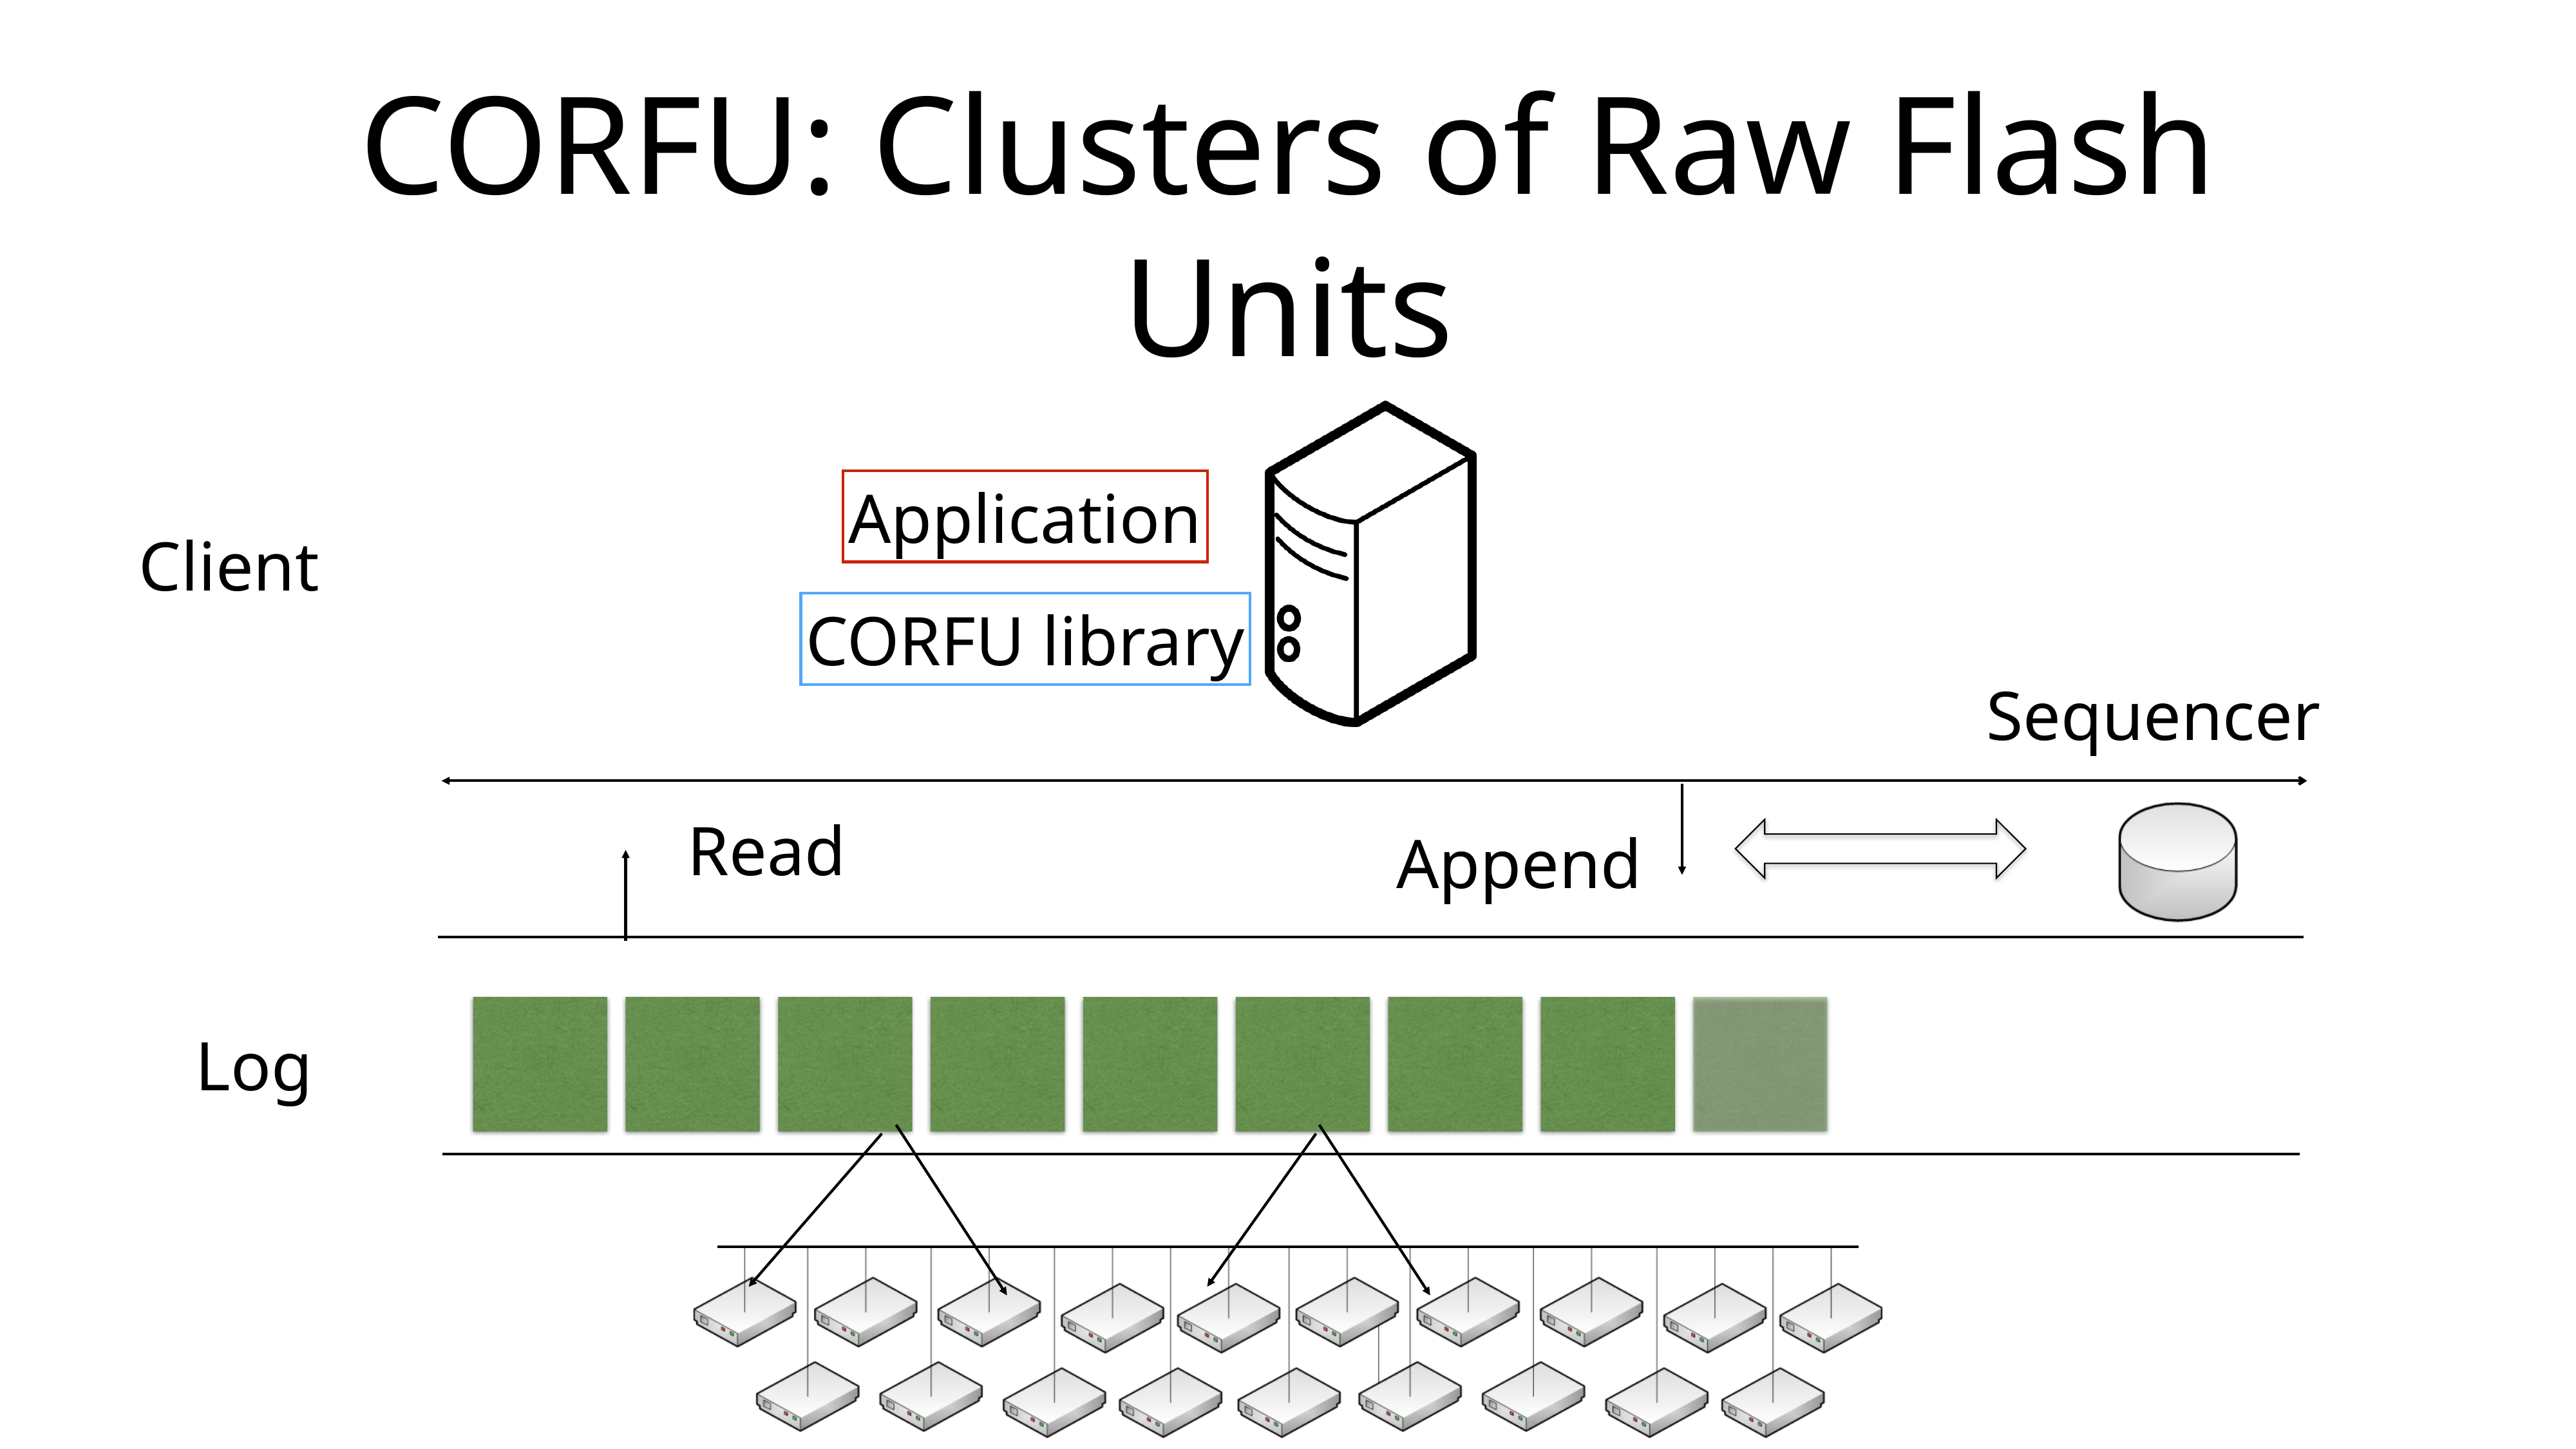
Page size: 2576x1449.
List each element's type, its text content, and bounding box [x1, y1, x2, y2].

text_box [1388, 997, 1522, 1132]
picture [1265, 400, 1477, 727]
text_box [473, 997, 607, 1132]
text_box Sequencer [1937, 668, 2370, 759]
title CORFU: Clusters of Raw Flash Units [178, 100, 2398, 343]
picture [693, 1245, 1883, 1439]
text_box [931, 997, 1065, 1132]
text_box CORFU library [800, 593, 1251, 685]
text_box [1235, 997, 1370, 1132]
text_box Application [843, 470, 1208, 562]
text_box [441, 776, 2307, 786]
picture [2118, 802, 2239, 922]
text_box [1693, 997, 1828, 1132]
text_box Append [1302, 816, 1736, 907]
text_box [1735, 819, 2026, 878]
text_box Log [37, 1018, 471, 1110]
text_box [778, 997, 913, 1132]
text_box Client [12, 518, 446, 610]
text_box [625, 997, 760, 1132]
text_box Read [551, 803, 983, 895]
text_box [1083, 997, 1218, 1132]
text_box [1540, 997, 1675, 1132]
